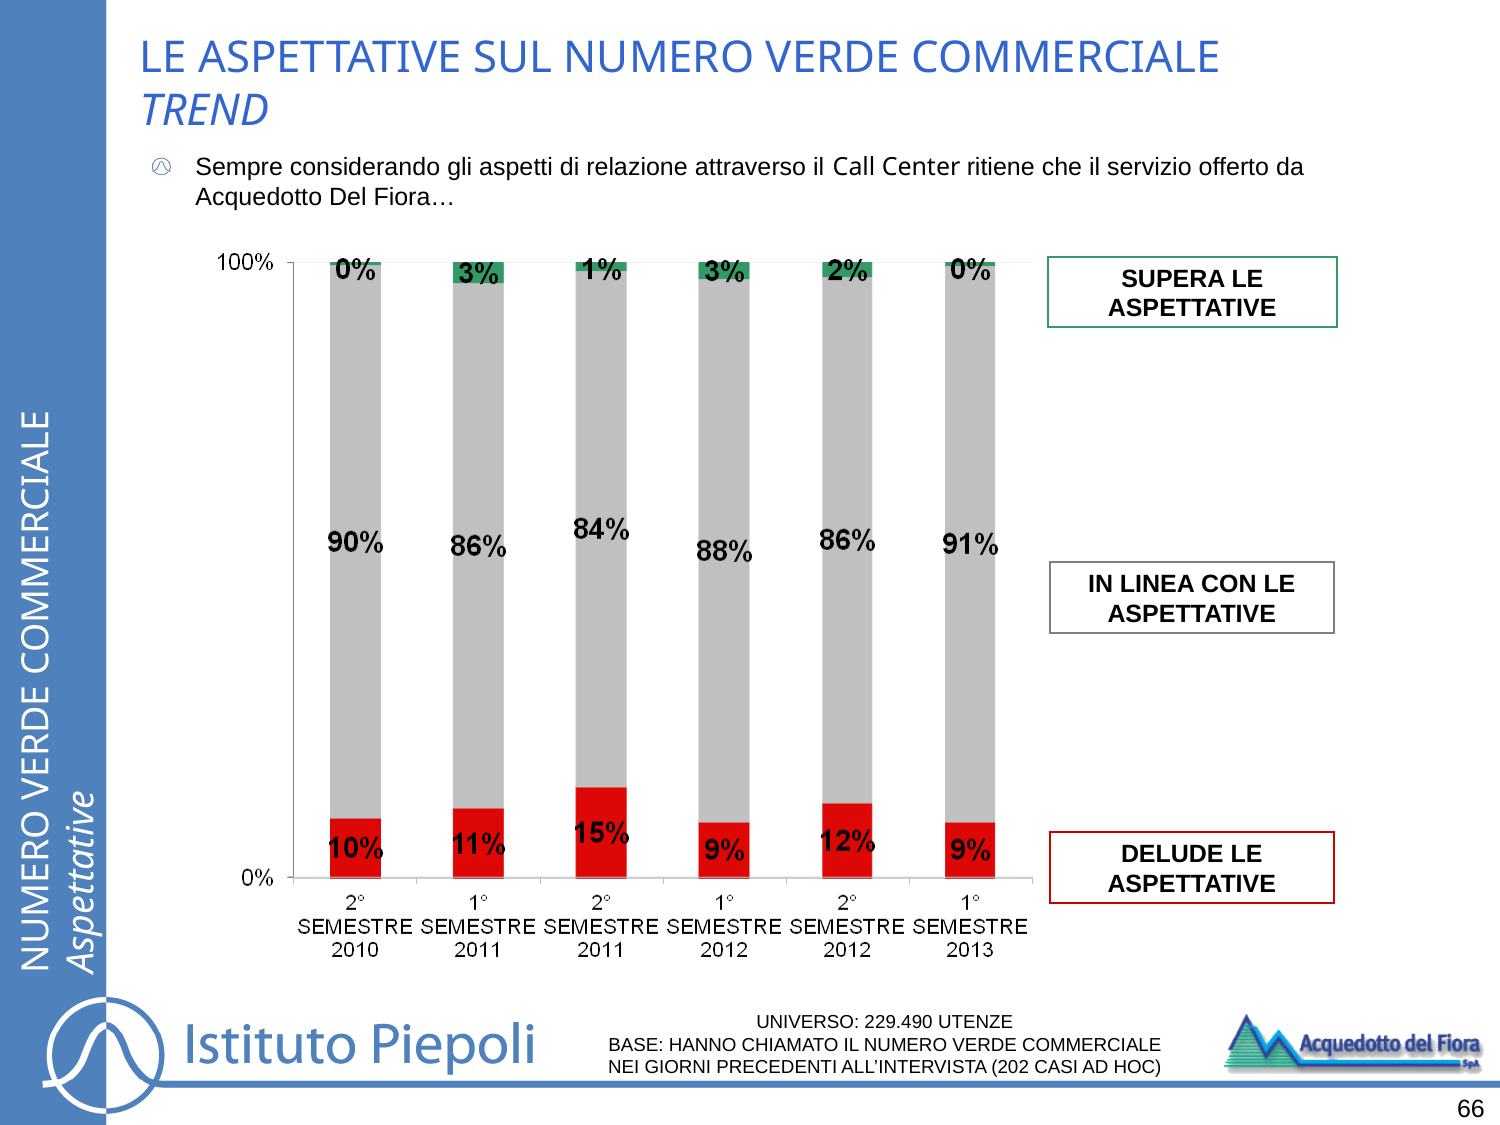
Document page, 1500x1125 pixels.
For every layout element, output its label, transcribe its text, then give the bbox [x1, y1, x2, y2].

text_box Sempre considerando gli aspetti di relazione attraverso il Call Center ritiene che il servizio offerto da Acquedotto Del Fiora… [123, 130, 1459, 232]
text_box SUPERA LE ASPETTATIVE [1048, 256, 1337, 328]
text_box DELUDE LE ASPETTATIVE [1050, 832, 1334, 903]
picture [0, 0, 1500, 1125]
text_box NUMERO VERDE COMMERCIALE Aspettative [3, 12, 109, 988]
slide_number 66 [1292, 1089, 1500, 1125]
text_box LE ASPETTATIVE SUL NUMERO VERDE COMMERCIALE TREND [124, 21, 1471, 209]
text_box UNIVERSO: 229.490 UTENZE BASE: HANNO CHIAMATO IL NUMERO VERDE COMMERCIALE NEI GIORNI PRECEDENTI ALL’INTERVISTA (202 CASI AD HOC) [585, 1002, 1184, 1085]
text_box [203, 241, 1043, 973]
text_box IN LINEA CON LE ASPETTATIVE [1050, 561, 1334, 633]
